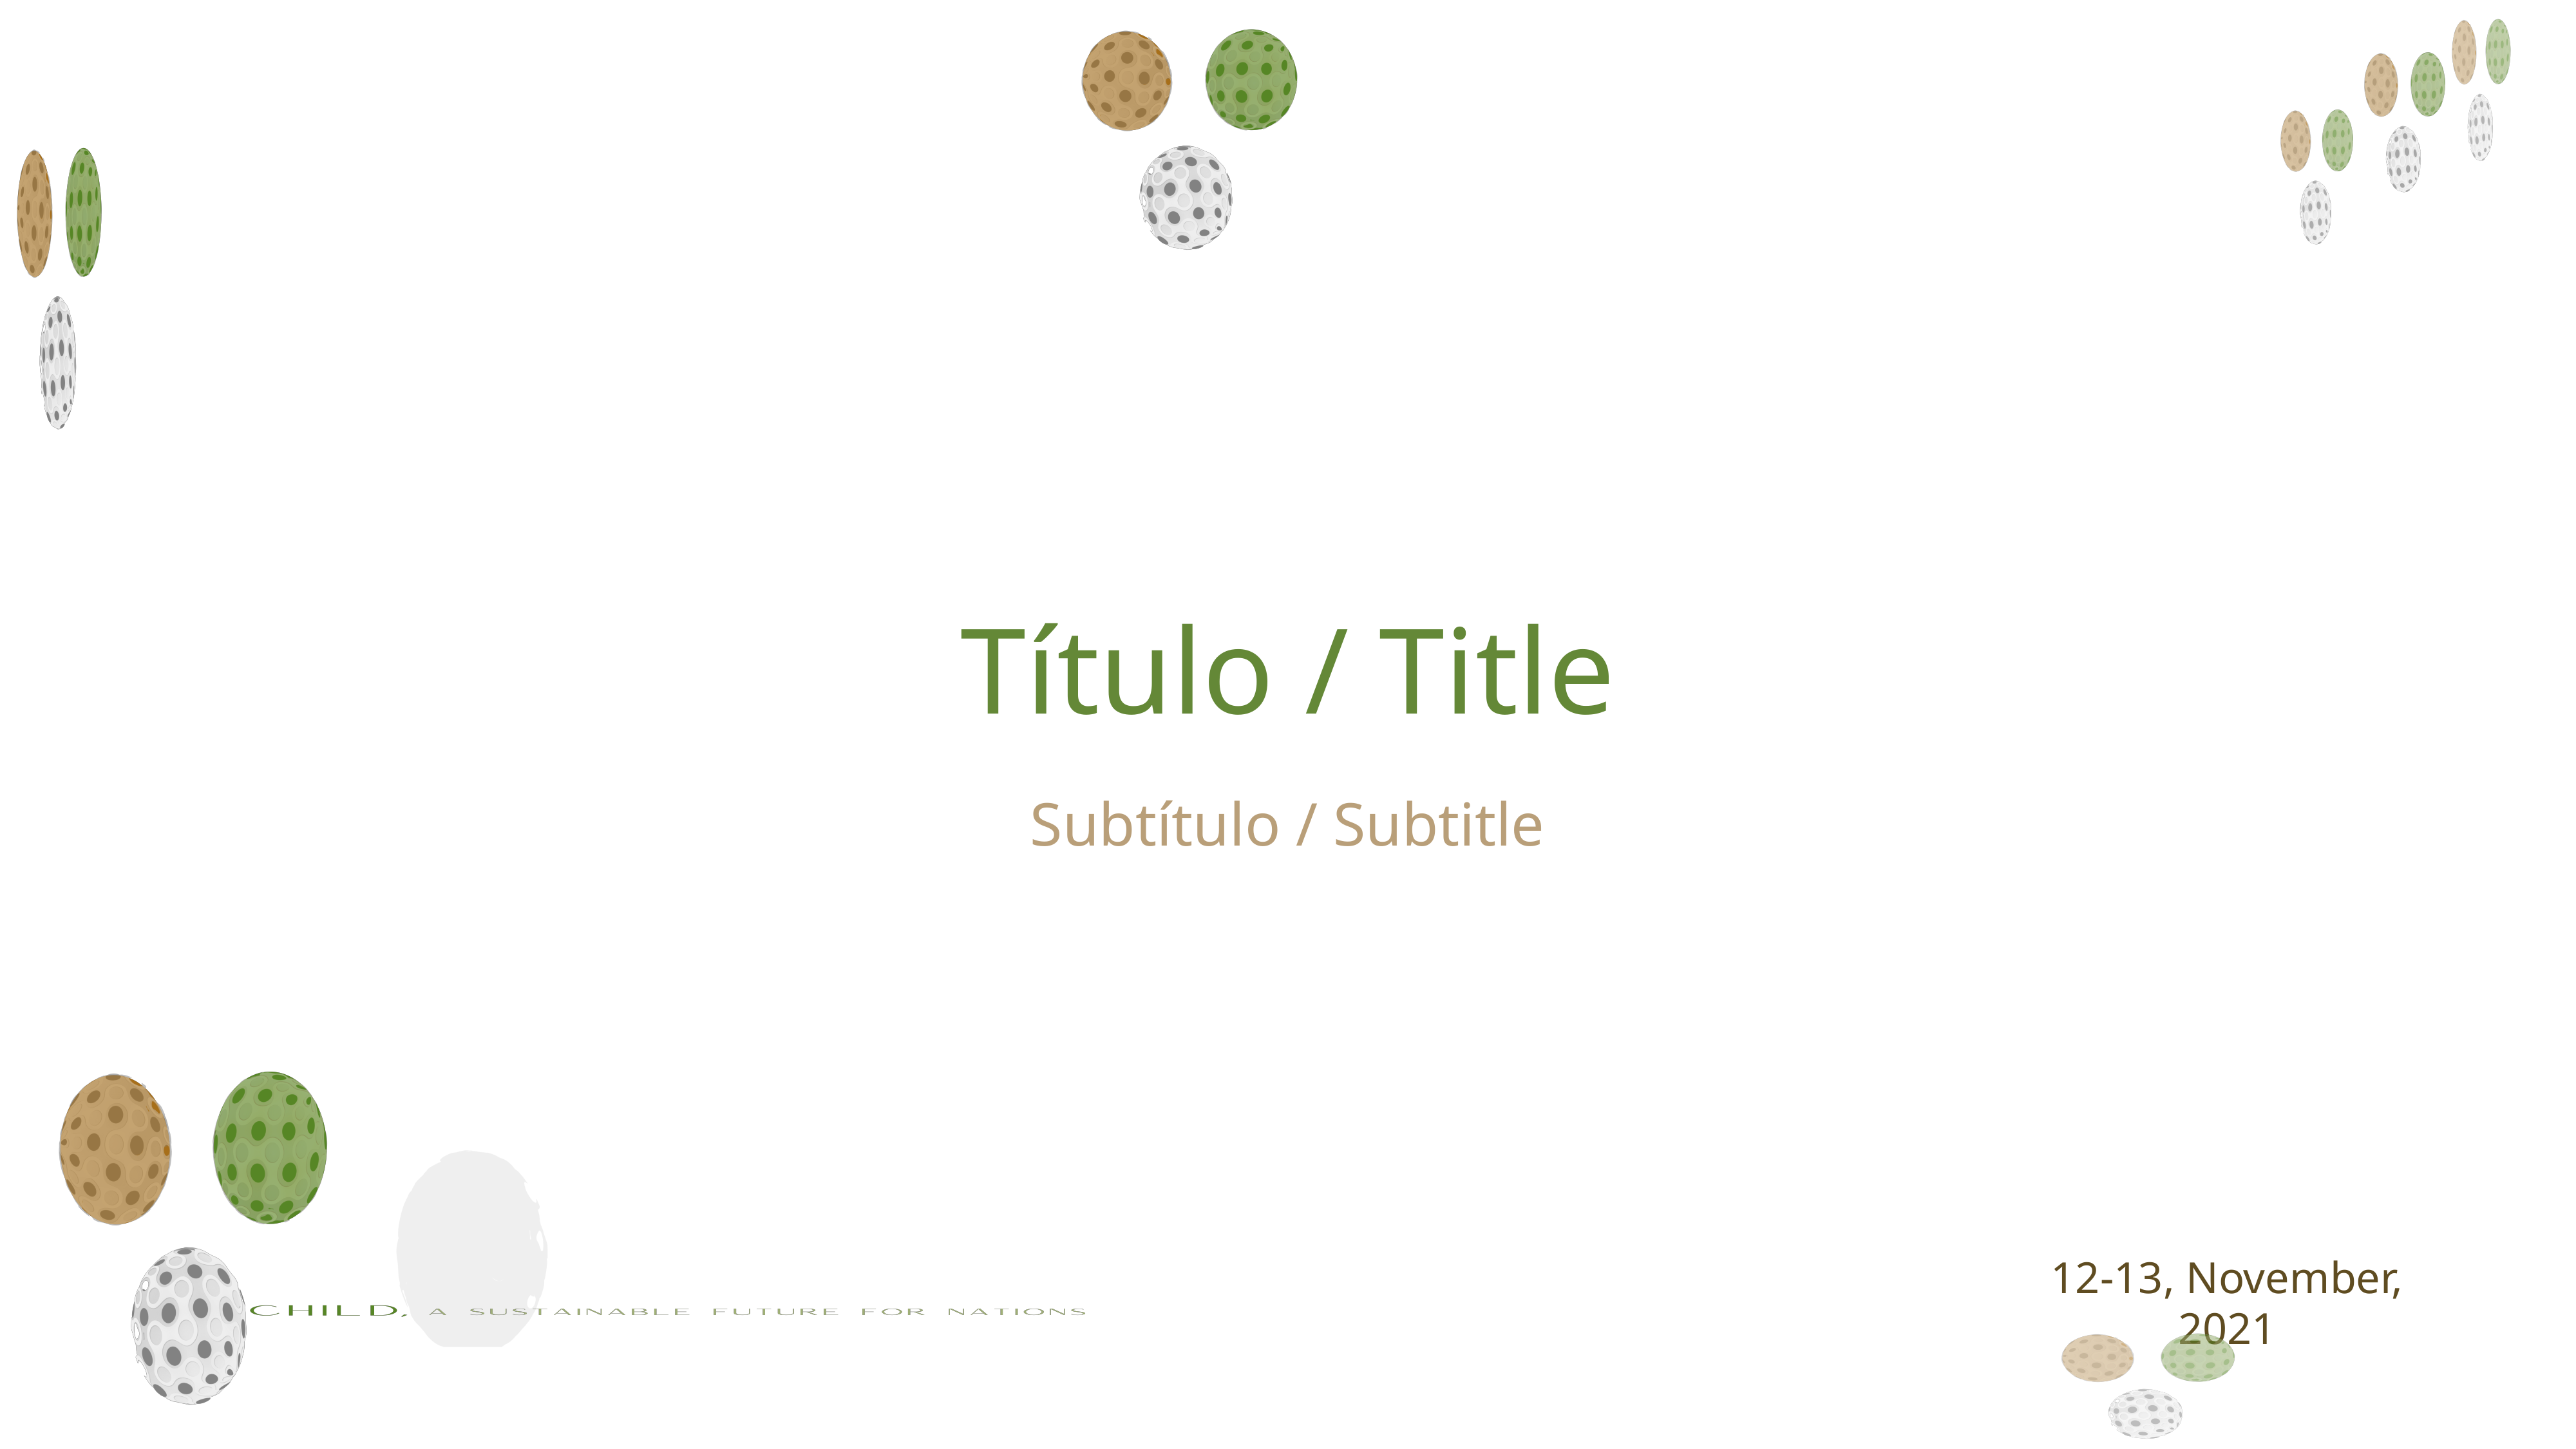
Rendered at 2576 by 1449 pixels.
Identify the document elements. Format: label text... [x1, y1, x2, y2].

picture [0, 109, 198, 469]
text_box 12-13, November, 2021 [1994, 1245, 2460, 1359]
text_box Título / Title [955, 591, 1621, 743]
picture [2022, 1319, 2432, 1449]
text_box Subtítulo / Subtitle [1025, 781, 1551, 864]
picture [2264, 0, 2576, 263]
picture [0, 1025, 1155, 1449]
picture [1033, 0, 1542, 281]
